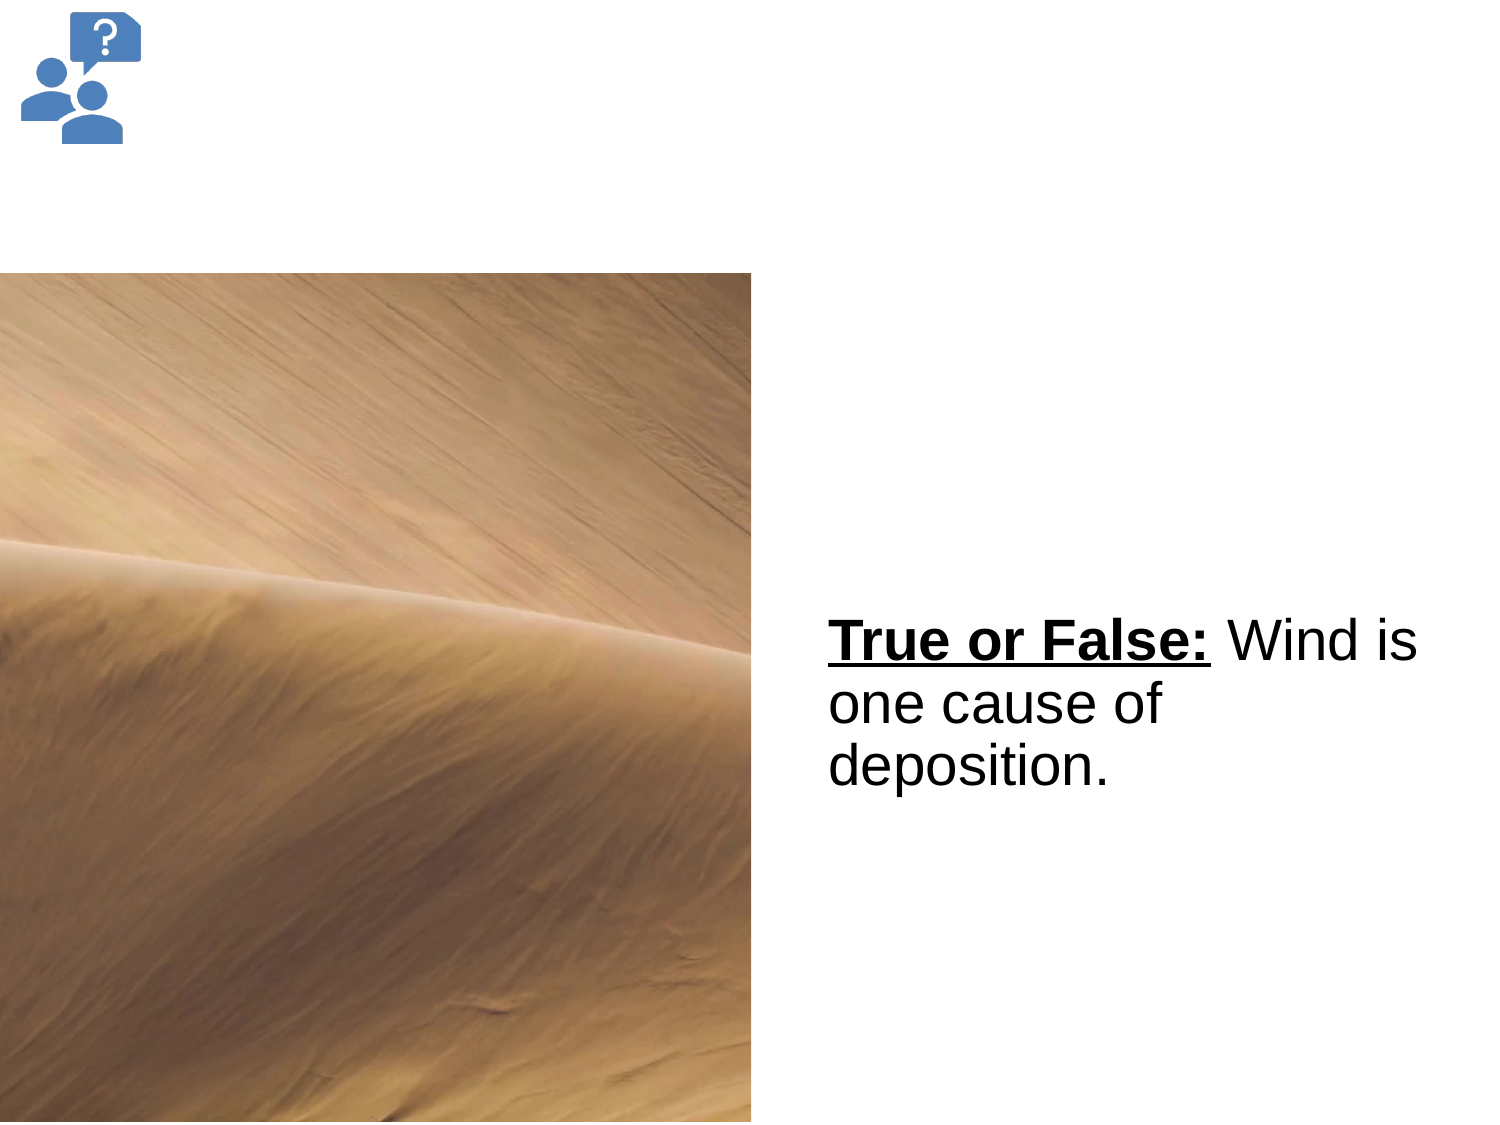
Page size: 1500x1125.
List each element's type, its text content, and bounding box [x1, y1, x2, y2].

text_box [0, 0, 162, 157]
text_box True or False: Wind is one cause of deposition. [813, 370, 1438, 1039]
picture [0, 273, 752, 1125]
